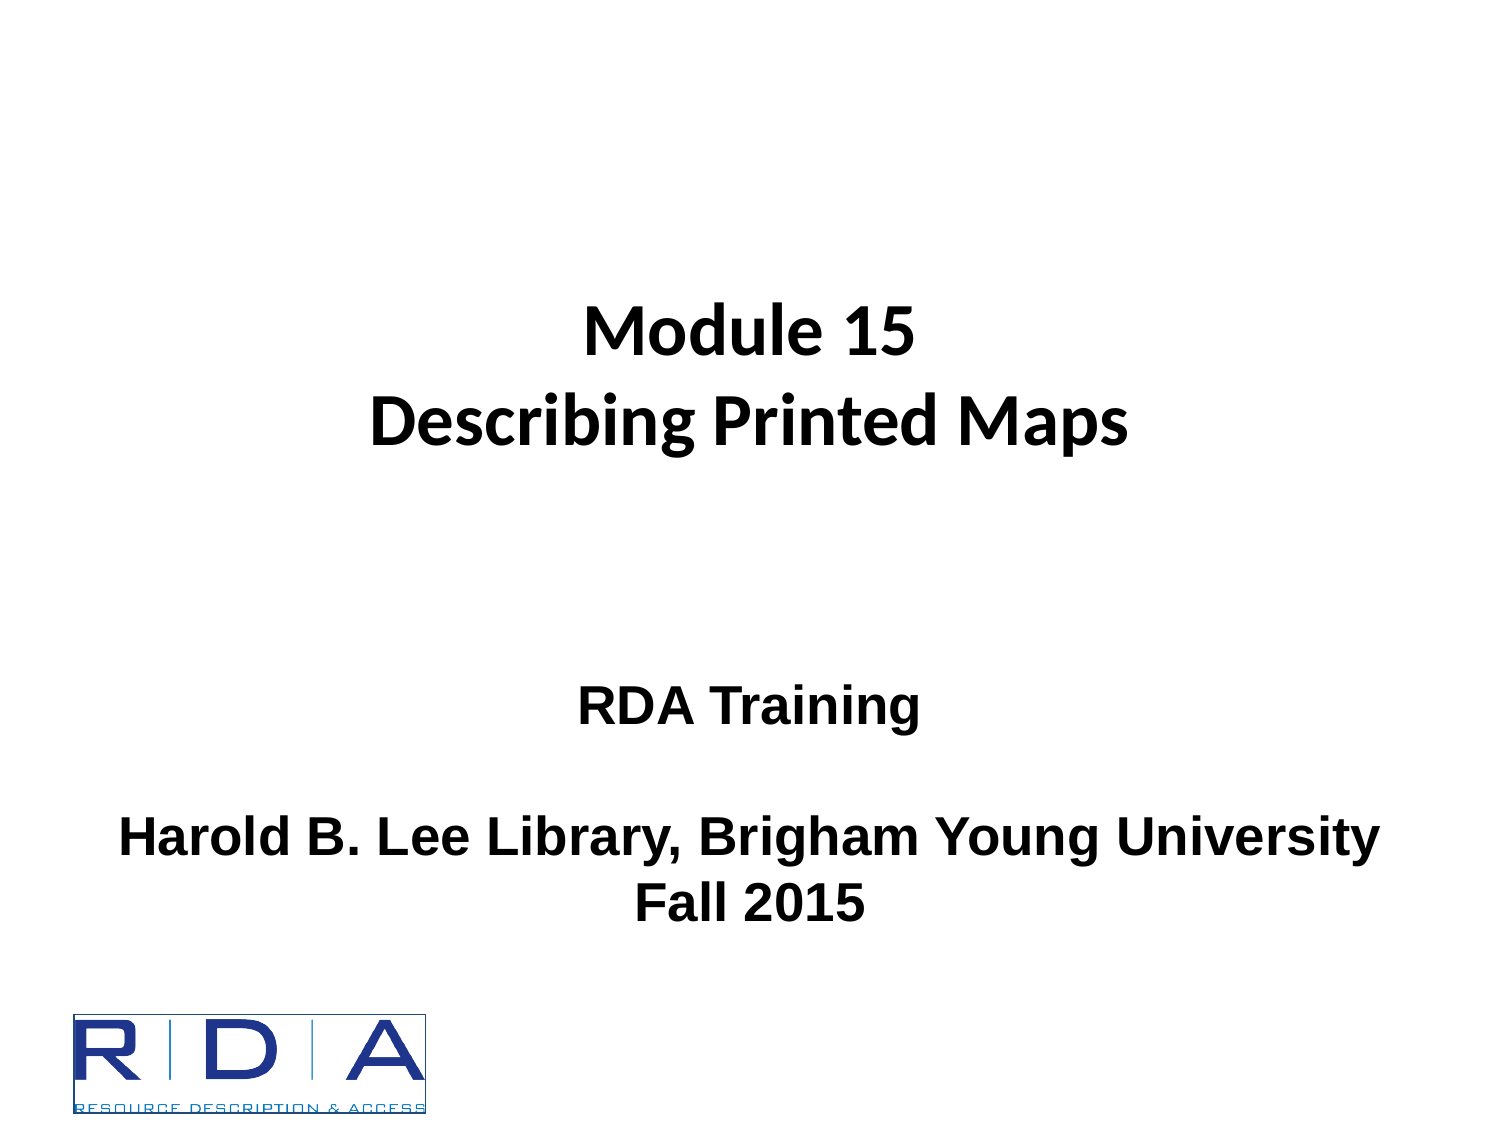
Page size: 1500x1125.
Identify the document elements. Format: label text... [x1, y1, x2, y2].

picture [75, 1015, 425, 1112]
title Module 15 Describing Printed Maps [112, 249, 1388, 492]
text_box RDA Training Harold B. Lee Library, Brigham Young University Fall 2015 [93, 662, 1407, 988]
